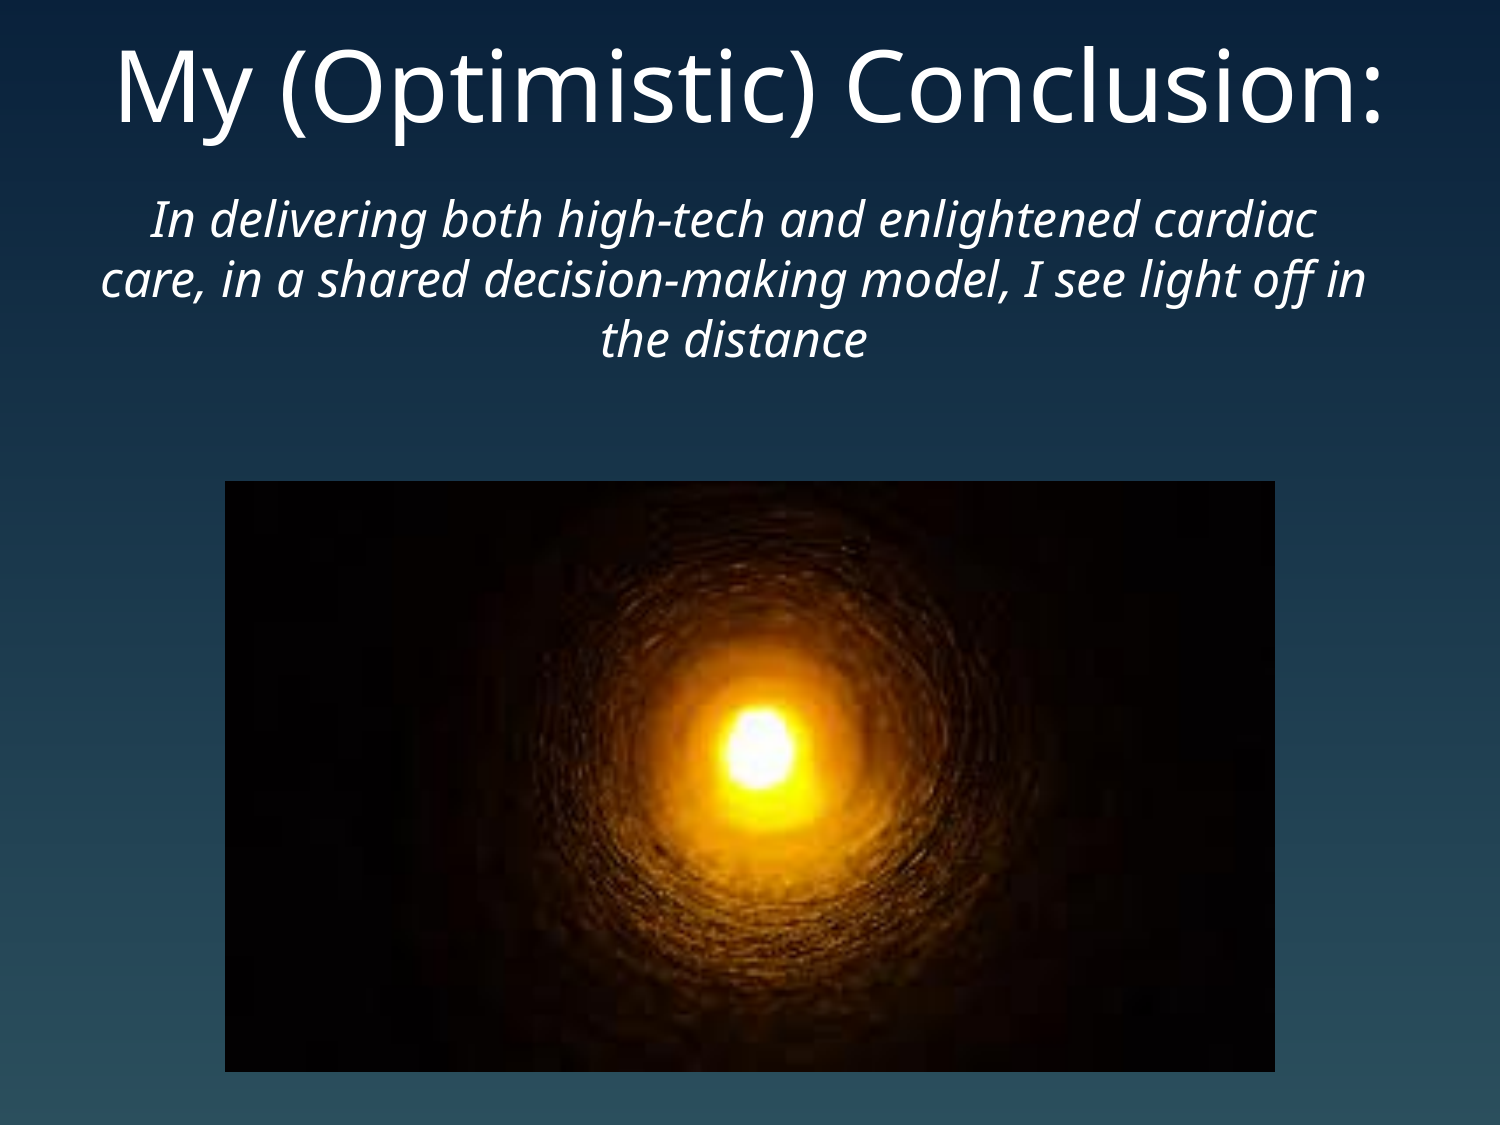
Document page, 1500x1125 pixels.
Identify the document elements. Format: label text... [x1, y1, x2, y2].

text_box In delivering both high-tech and enlightened cardiac care, in a shared decision-making model, I see light off in the distance [78, 180, 1391, 376]
picture [224, 481, 1276, 1072]
title My (Optimistic) Conclusion: [0, 15, 1500, 203]
